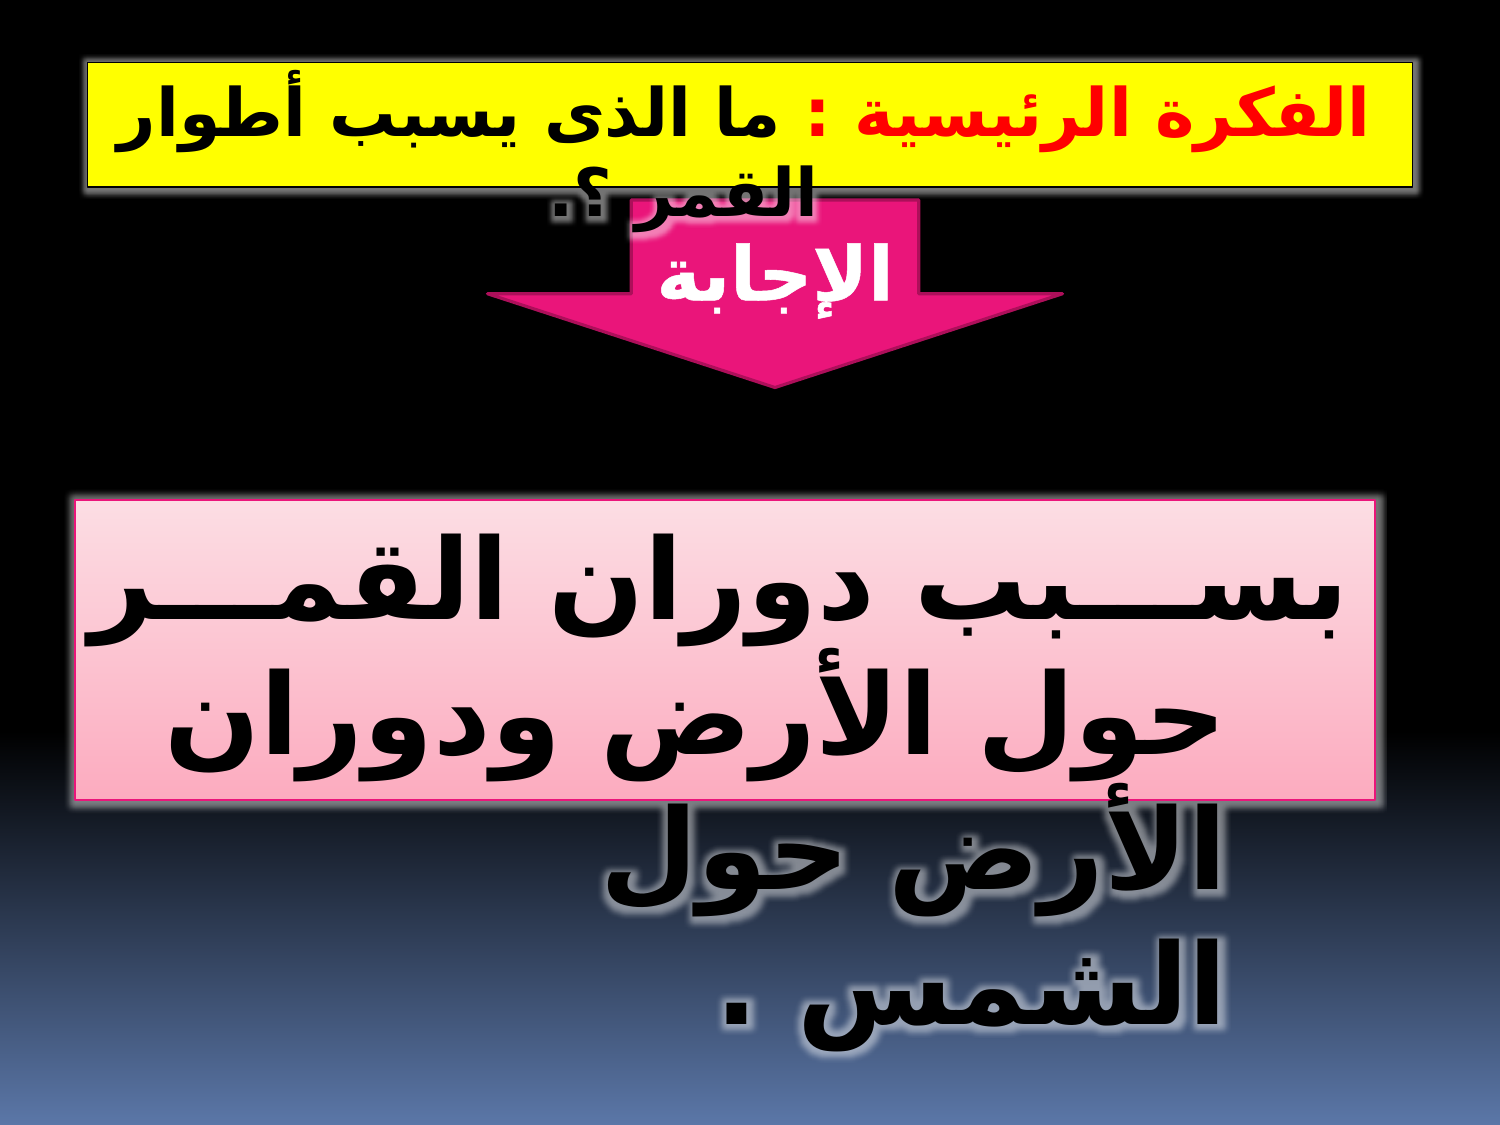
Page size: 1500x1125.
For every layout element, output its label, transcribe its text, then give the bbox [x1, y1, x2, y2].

text_box الفكرة الرئيسية : ما الذى يسبب أطوار القمر ؟. [87, 62, 1413, 188]
text_box الإجابة [485, 198, 1065, 390]
text_box بسبب دوران القمر حول الأرض ودوران الأرض حول الشمس . [74, 499, 1376, 801]
